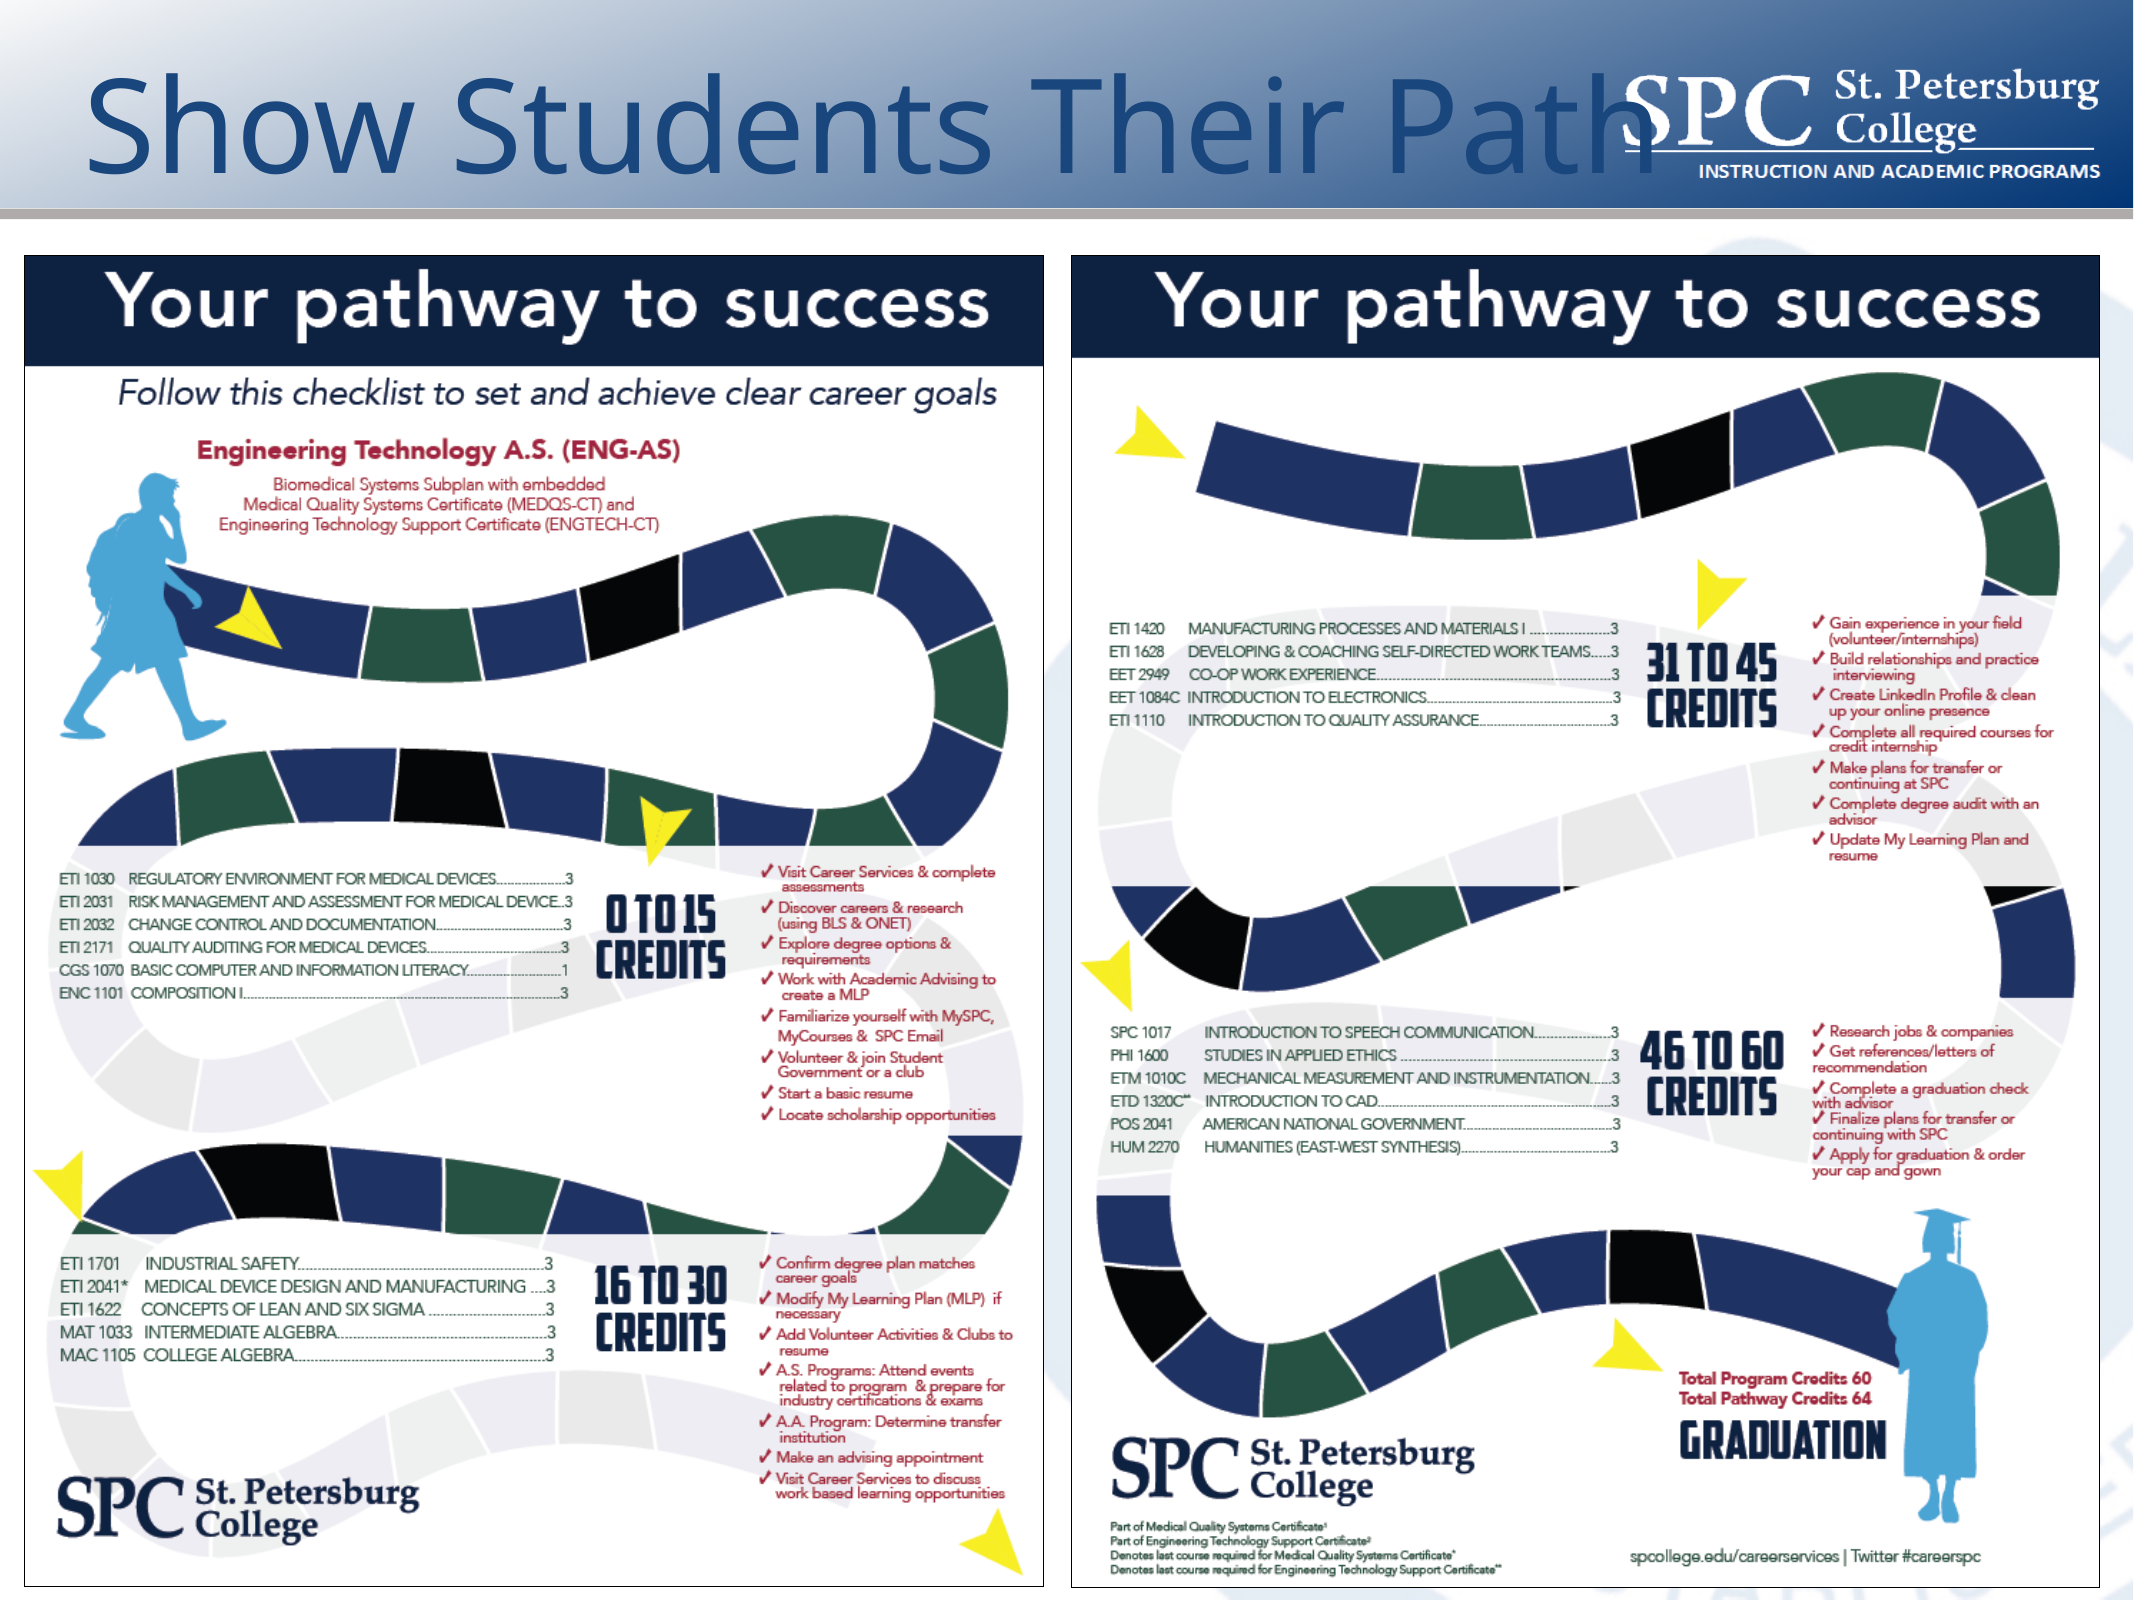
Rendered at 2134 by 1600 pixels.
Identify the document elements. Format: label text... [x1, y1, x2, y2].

title Show Students Their Path [53, 0, 1894, 286]
picture [1894, 49, 2112, 194]
picture [24, 220, 2134, 1600]
